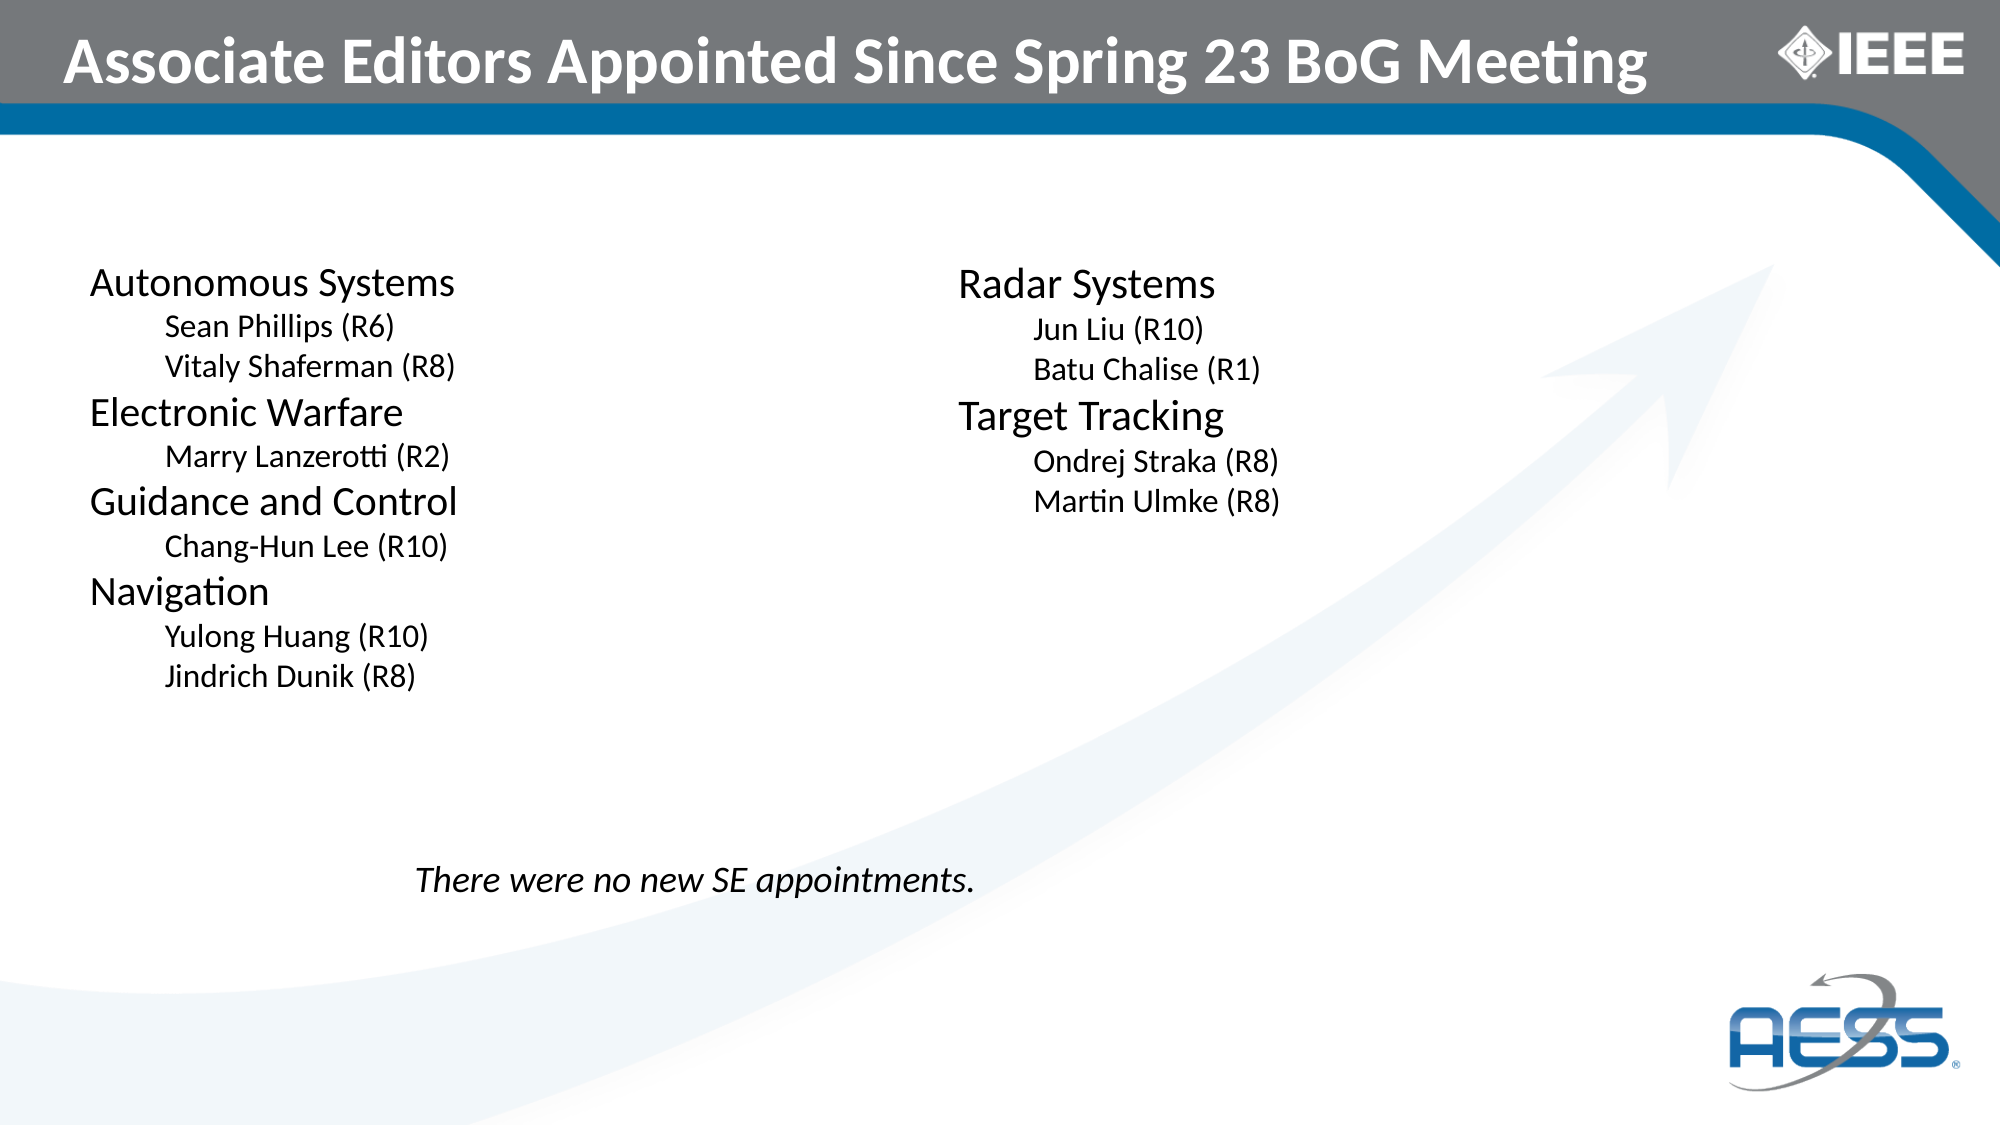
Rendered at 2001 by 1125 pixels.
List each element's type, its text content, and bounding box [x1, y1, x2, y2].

list Autonomous Systems Sean Phillips (R6) Vitaly Shaferman (R8) Electronic Warfare Marry Lanzerotti (R2) Guidance and Control Chang-Hun Lee (R10) Navigation Yulong Huang (R10) Jindrich Dunik (R8) [0, 247, 850, 961]
list Radar Systems Jun Liu (R10) Batu Chalise (R1) Target Tracking Ondrej Straka (R8) Martin Ulmke (R8) [943, 247, 1794, 961]
title Associate Editors Appointed Since Spring 23 BoG Meeting [49, 18, 1775, 136]
text_box There were no new SE appointments. [399, 847, 1150, 908]
picture [0, 135, 2000, 1125]
picture [0, 0, 2000, 221]
